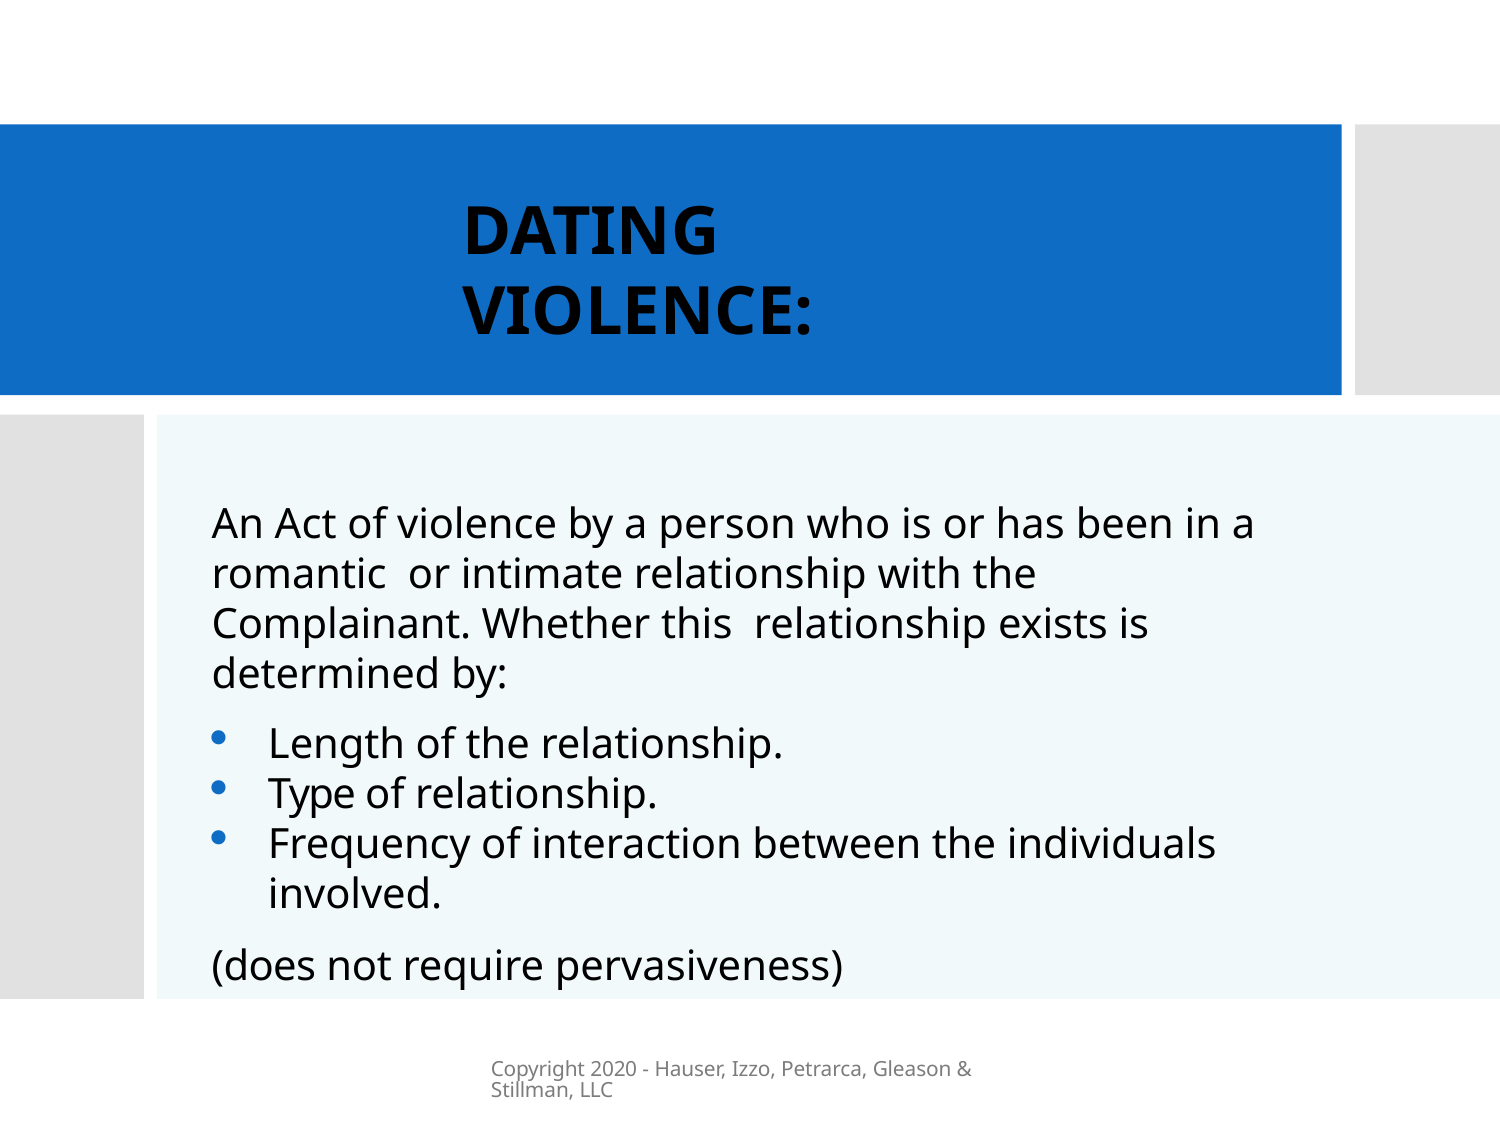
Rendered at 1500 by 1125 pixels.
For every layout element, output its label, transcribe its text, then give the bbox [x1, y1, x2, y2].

text_box [1355, 124, 1500, 396]
text_box [0, 124, 1342, 396]
text_box [0, 414, 144, 999]
text_box [157, 414, 1500, 999]
text_box Copyright 2020 - Hauser, Izzo, Petrarca, Gleason & Stillman, LLC [488, 1058, 1039, 1102]
title DATING VIOLENCE: [460, 185, 1035, 376]
text_box An Act of violence by a person who is or has been in a romantic or intimate relationship with the Complainant. Whether this relationship exists is determined by: Length of the relationship. Type of relationship. Frequency of interaction between the individuals involved. (does not require pervasiveness) [209, 494, 1276, 989]
